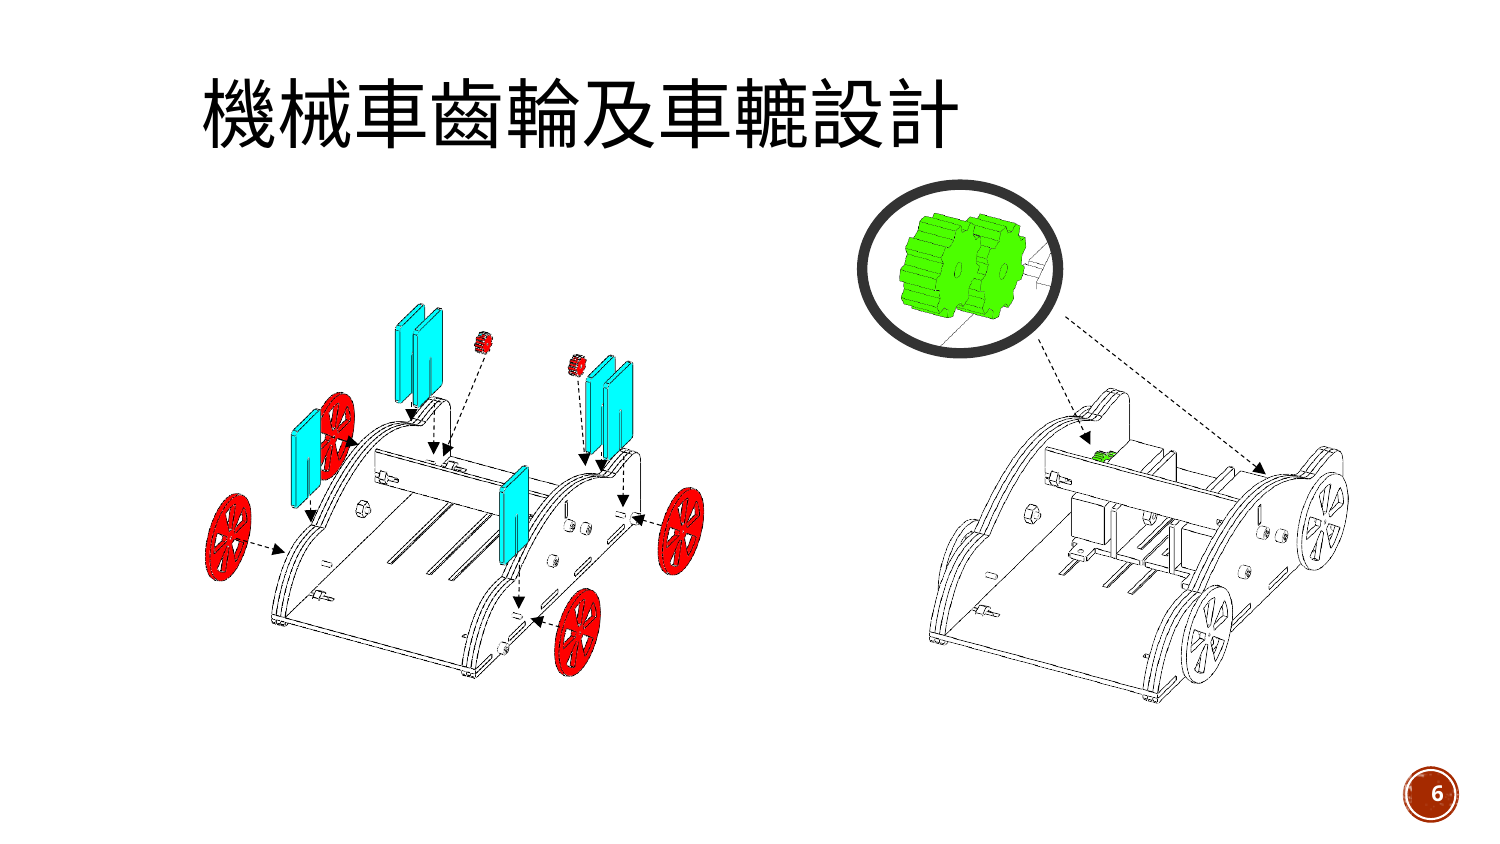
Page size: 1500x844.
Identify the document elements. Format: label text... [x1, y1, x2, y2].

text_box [864, 187, 1355, 708]
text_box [239, 361, 659, 625]
slide_number 6 [1391, 771, 1459, 817]
picture [189, 287, 739, 711]
text_box 機械車齒輪及車轆設計 [33, 56, 1129, 171]
